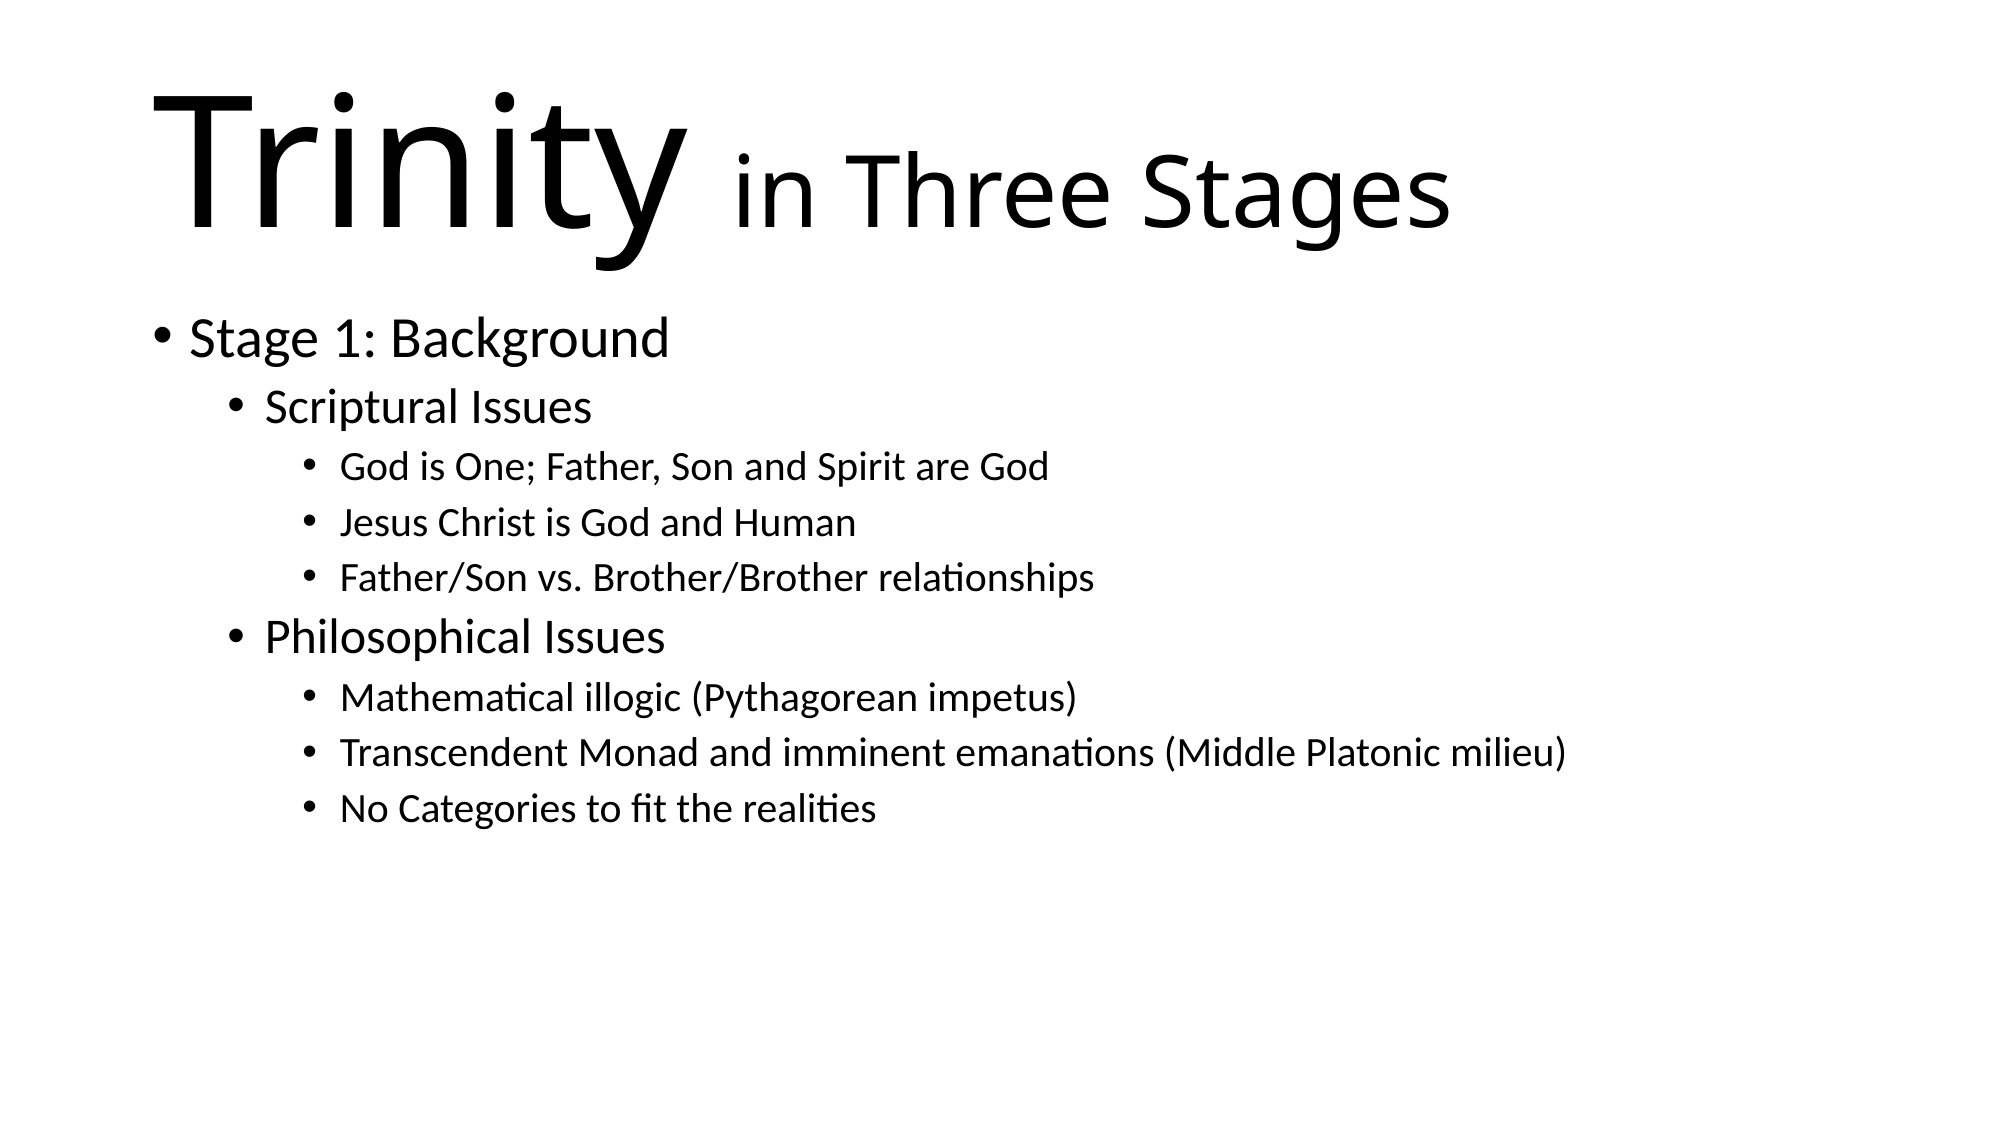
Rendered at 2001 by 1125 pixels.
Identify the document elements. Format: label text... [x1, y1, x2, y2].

list Stage 1: Background Scriptural Issues God is One; Father, Son and Spirit are God Jesus Christ is God and Human Father/Son vs. Brother/Brother relationships Philosophical Issues Mathematical illogic (Pythagorean impetus) Transcendent Monad and imminent emanations (Middle Platonic milieu) No Categories to fit the realities [137, 299, 1863, 1014]
title Trinity in Three Stages [137, 59, 1863, 278]
